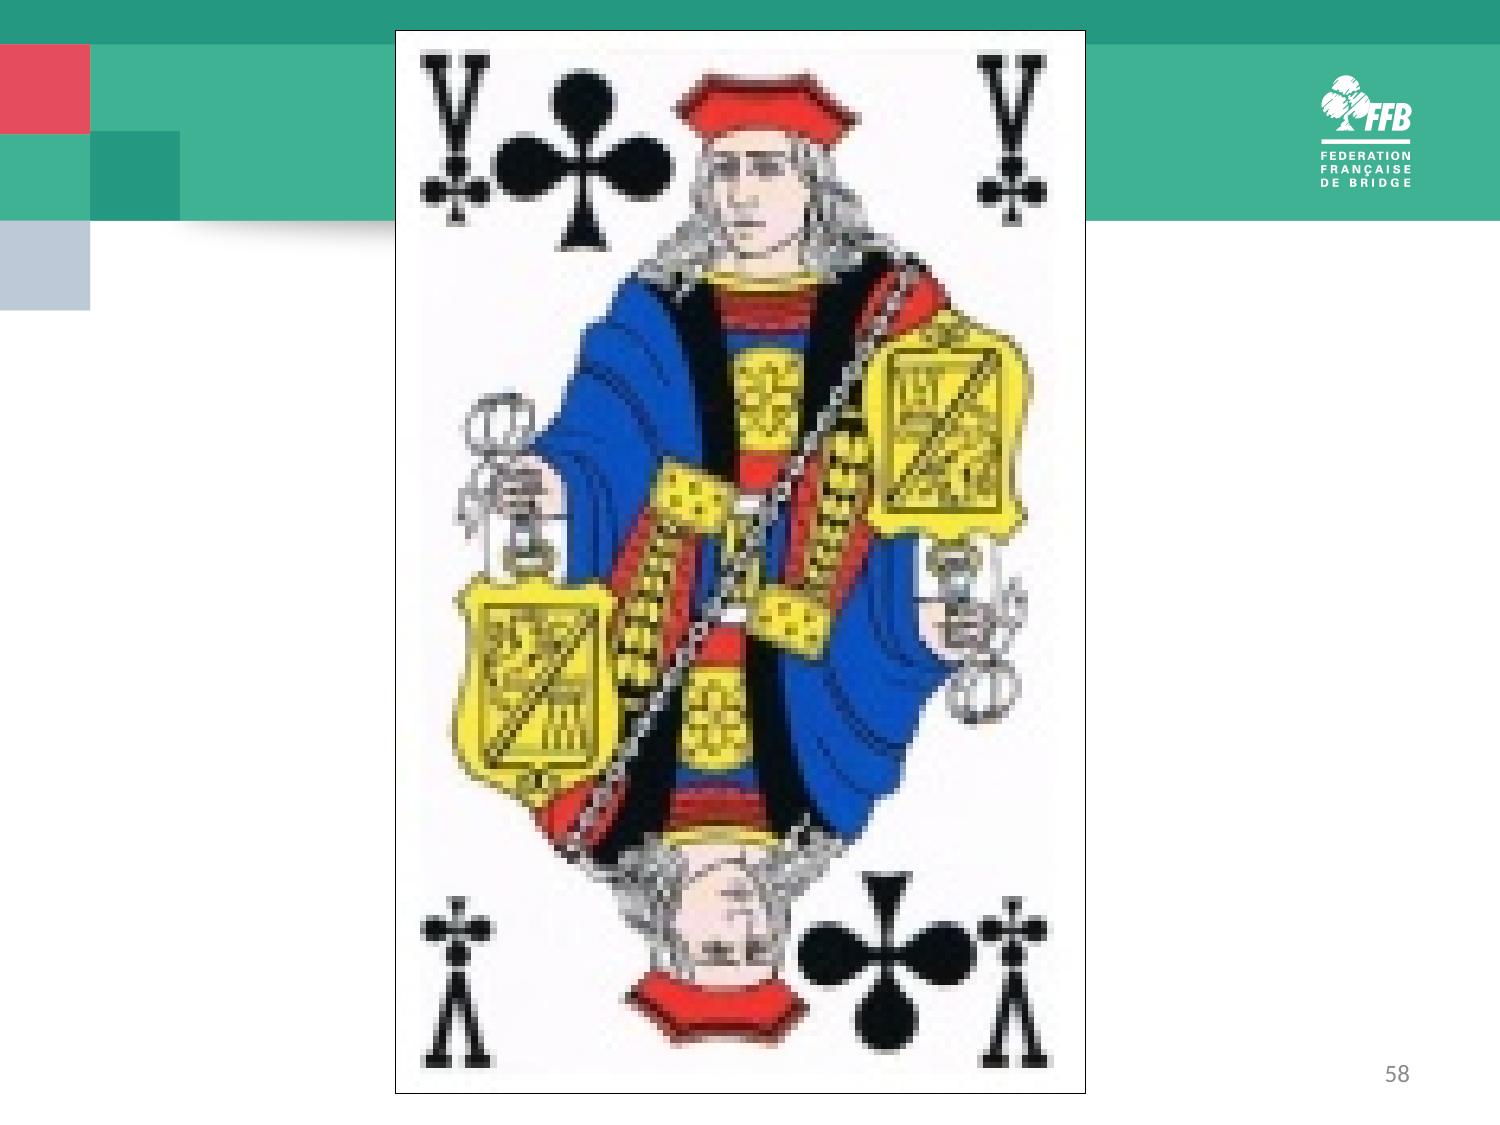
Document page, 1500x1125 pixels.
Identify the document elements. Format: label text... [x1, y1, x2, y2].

picture [0, 0, 1500, 1125]
slide_number 58 [1074, 1042, 1425, 1103]
